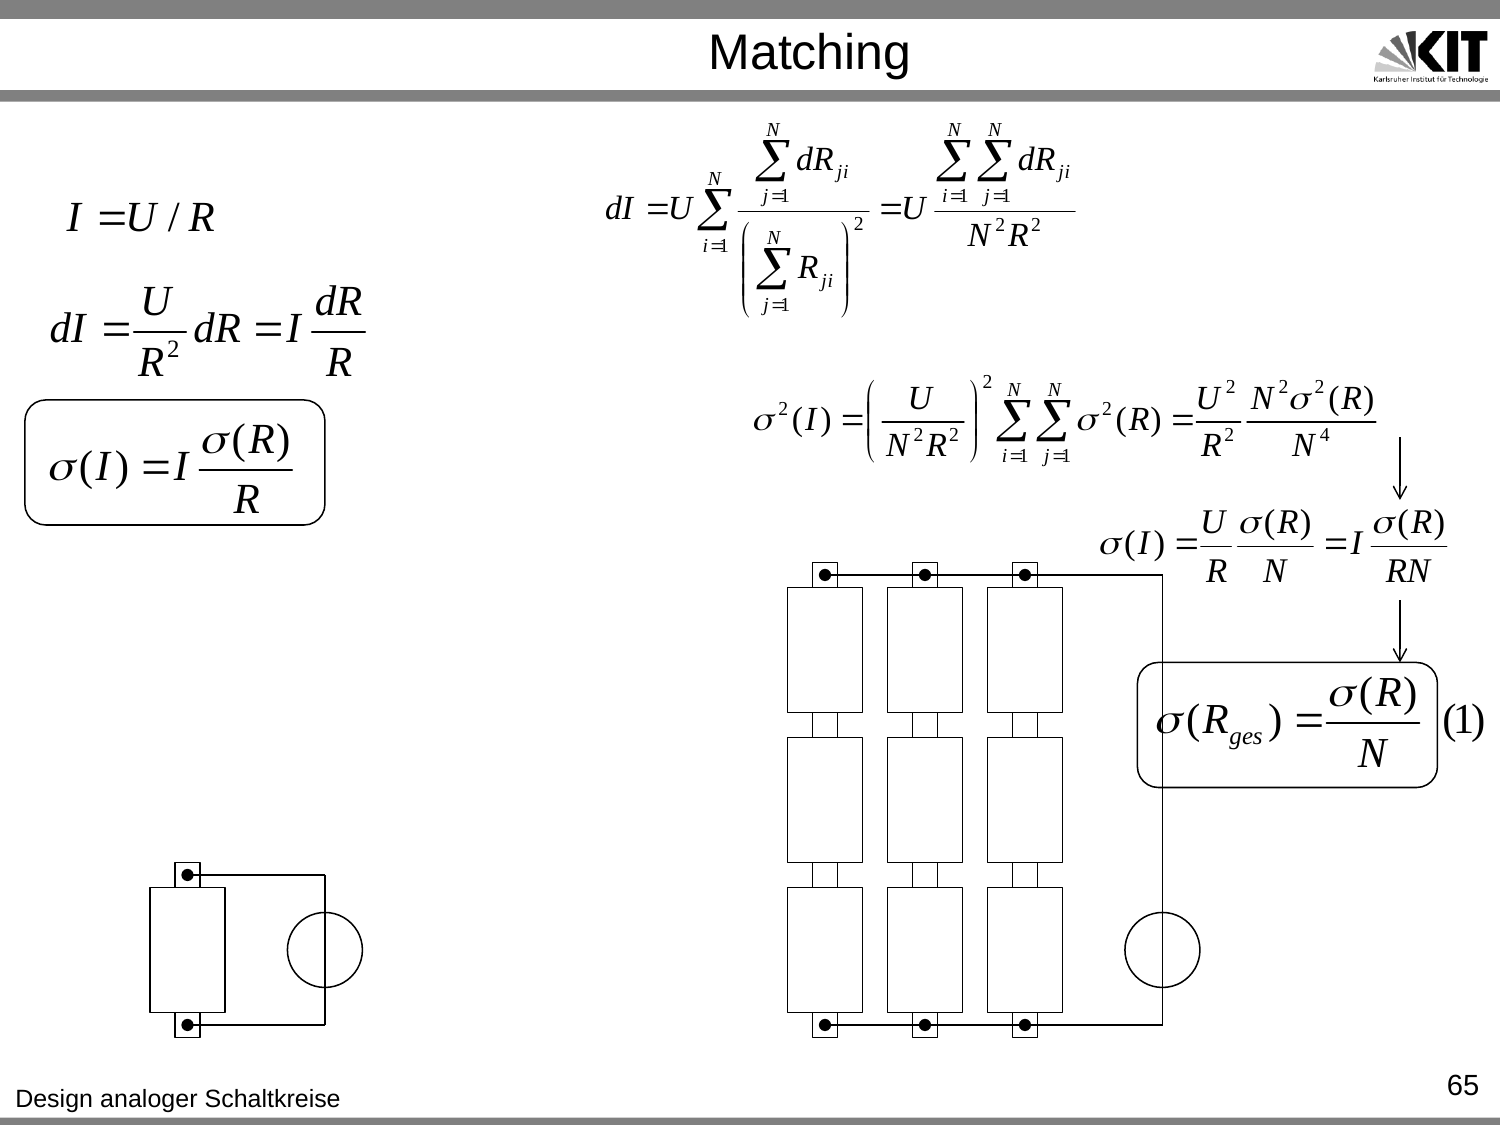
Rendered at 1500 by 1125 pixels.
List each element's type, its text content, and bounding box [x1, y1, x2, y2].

text_box [987, 737, 1063, 863]
text_box [887, 737, 963, 863]
text_box [912, 1034, 938, 1038]
text_box [1137, 662, 1158, 788]
text_box [912, 1012, 938, 1024]
text_box [887, 587, 963, 713]
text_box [599, 112, 1082, 325]
text_box [812, 712, 838, 738]
text_box [287, 912, 320, 988]
text_box [912, 584, 938, 588]
text_box [987, 587, 1063, 713]
text_box [24, 399, 325, 526]
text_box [1094, 499, 1455, 590]
text_box [1012, 562, 1038, 574]
picture [1374, 31, 1488, 83]
text_box [912, 562, 938, 574]
text_box [812, 1012, 838, 1038]
text_box [912, 862, 938, 888]
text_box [748, 365, 1382, 473]
slide_number 65 [1364, 1058, 1495, 1094]
text_box [912, 712, 938, 738]
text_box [1149, 665, 1494, 777]
text_box [812, 862, 838, 888]
text_box [787, 587, 863, 713]
text_box [887, 887, 963, 1013]
text_box [787, 737, 863, 863]
text_box [1012, 584, 1038, 588]
text_box [987, 887, 1063, 1013]
text_box [174, 1012, 200, 1038]
text_box [1012, 1012, 1038, 1024]
text_box [174, 862, 200, 888]
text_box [42, 274, 376, 386]
text_box [149, 887, 225, 1013]
text_box [787, 887, 863, 1013]
text_box [1012, 712, 1038, 738]
text_box [1124, 912, 1158, 988]
text_box [1012, 862, 1038, 888]
title Matching [194, 21, 1425, 79]
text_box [58, 192, 224, 243]
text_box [42, 412, 301, 524]
text_box [1012, 1034, 1038, 1038]
text_box [812, 562, 838, 588]
text_box [329, 912, 363, 988]
text_box [1166, 912, 1200, 988]
